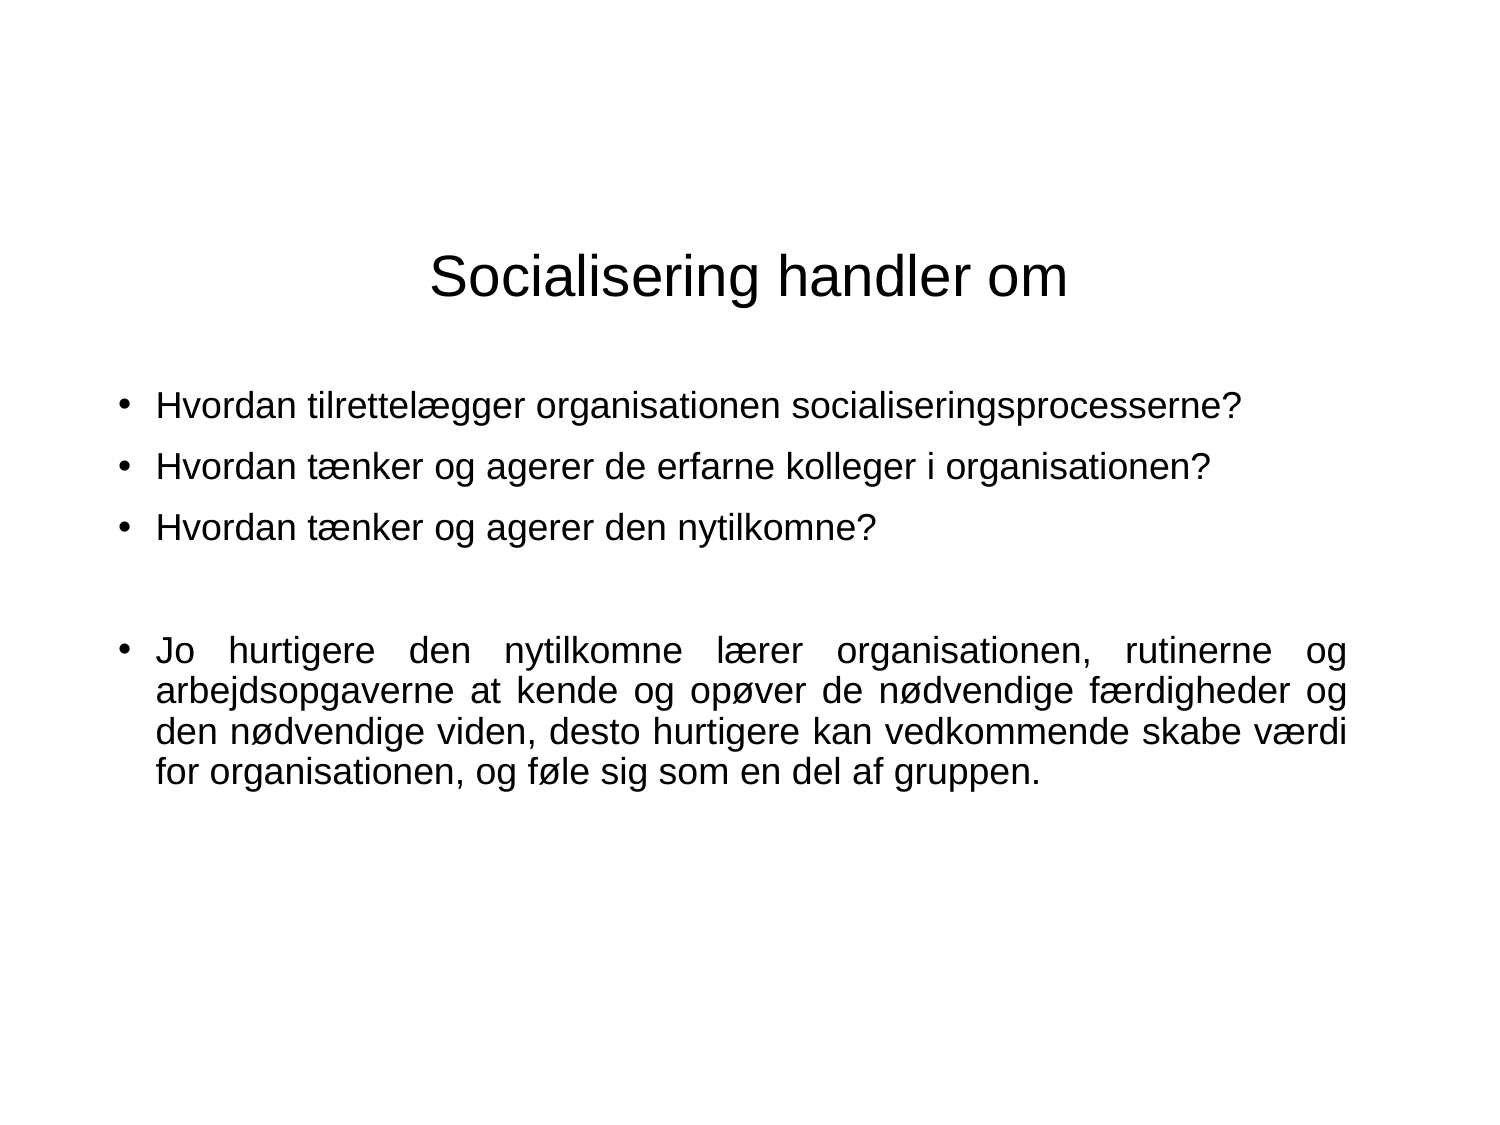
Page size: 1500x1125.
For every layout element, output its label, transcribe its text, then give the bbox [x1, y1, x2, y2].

list Hvordan tilrettelægger organisationen socialiseringsprocesserne? Hvordan tænker og agerer de erfarne kolleger i organisationen? Hvordan tænker og agerer den nytilkomne? Jo hurtigere den nytilkomne lærer organisationen, rutinerne og arbejdsopgaverne at kende og opøver de nødvendige færdigheder og den nødvendige viden, desto hurtigere kan vedkommende skabe værdi for organisationen, og føle sig som en del af gruppen. [103, 378, 1363, 1093]
title Socialisering handler om [103, 168, 1397, 386]
